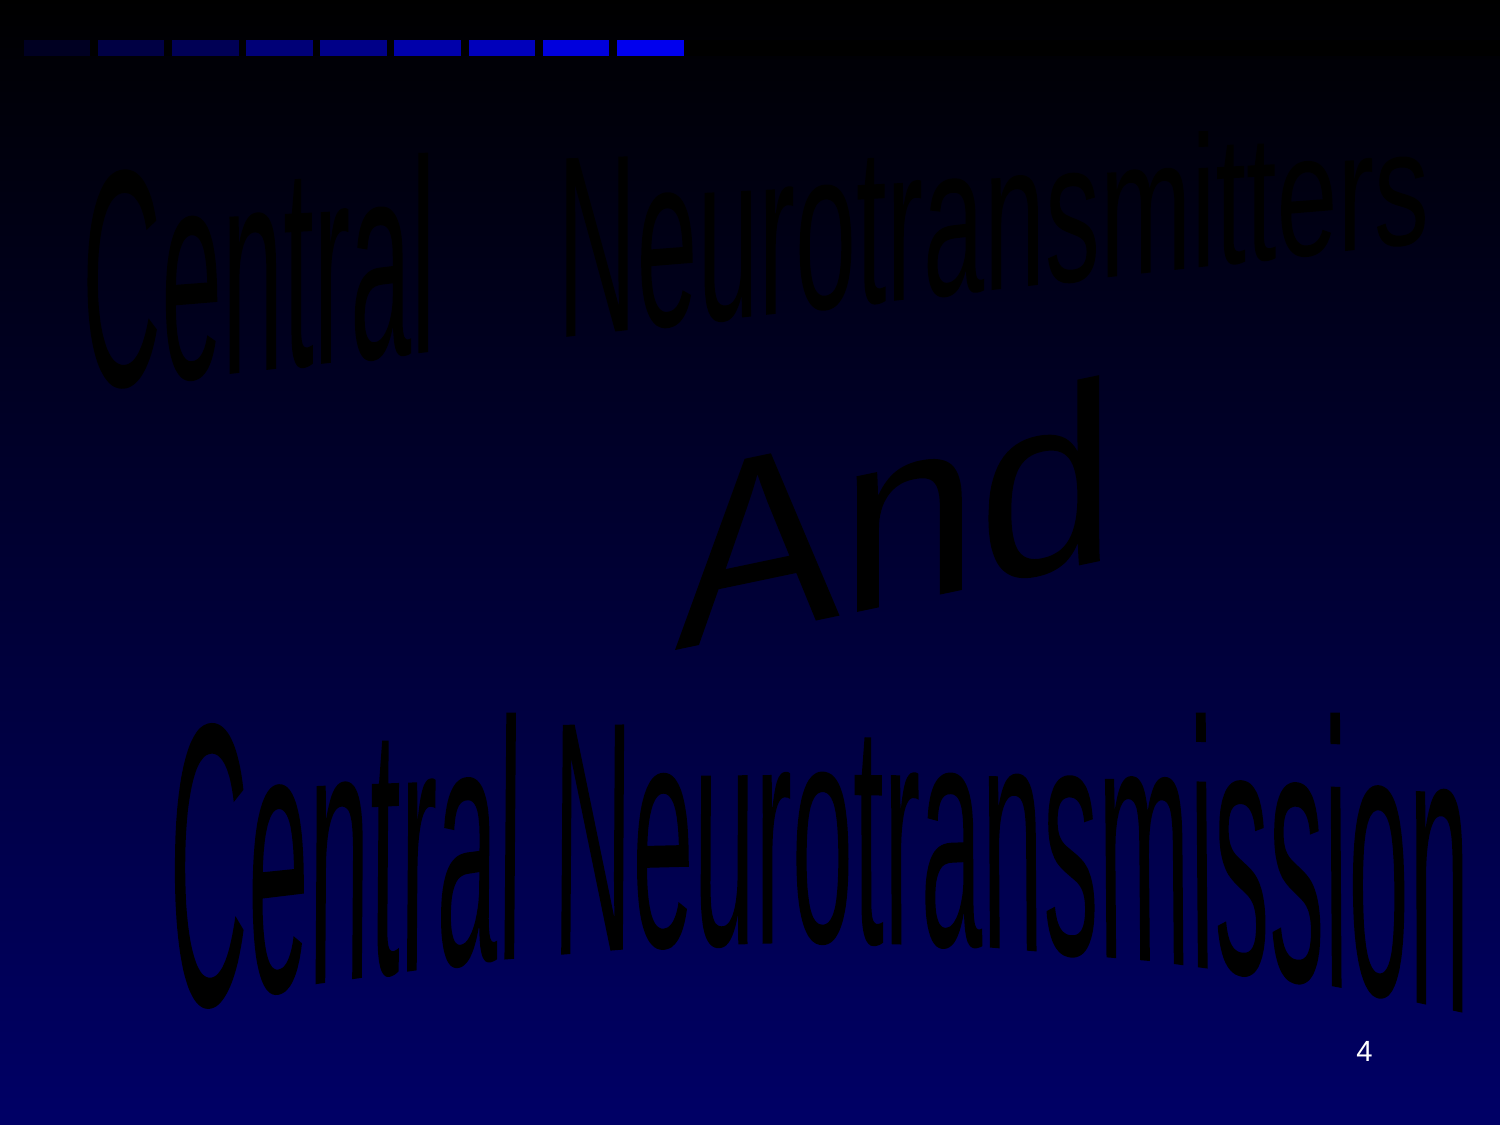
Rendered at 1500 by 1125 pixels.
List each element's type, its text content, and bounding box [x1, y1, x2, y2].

picture [24, 40, 1500, 56]
slide_number 4 [1074, 1025, 1388, 1100]
